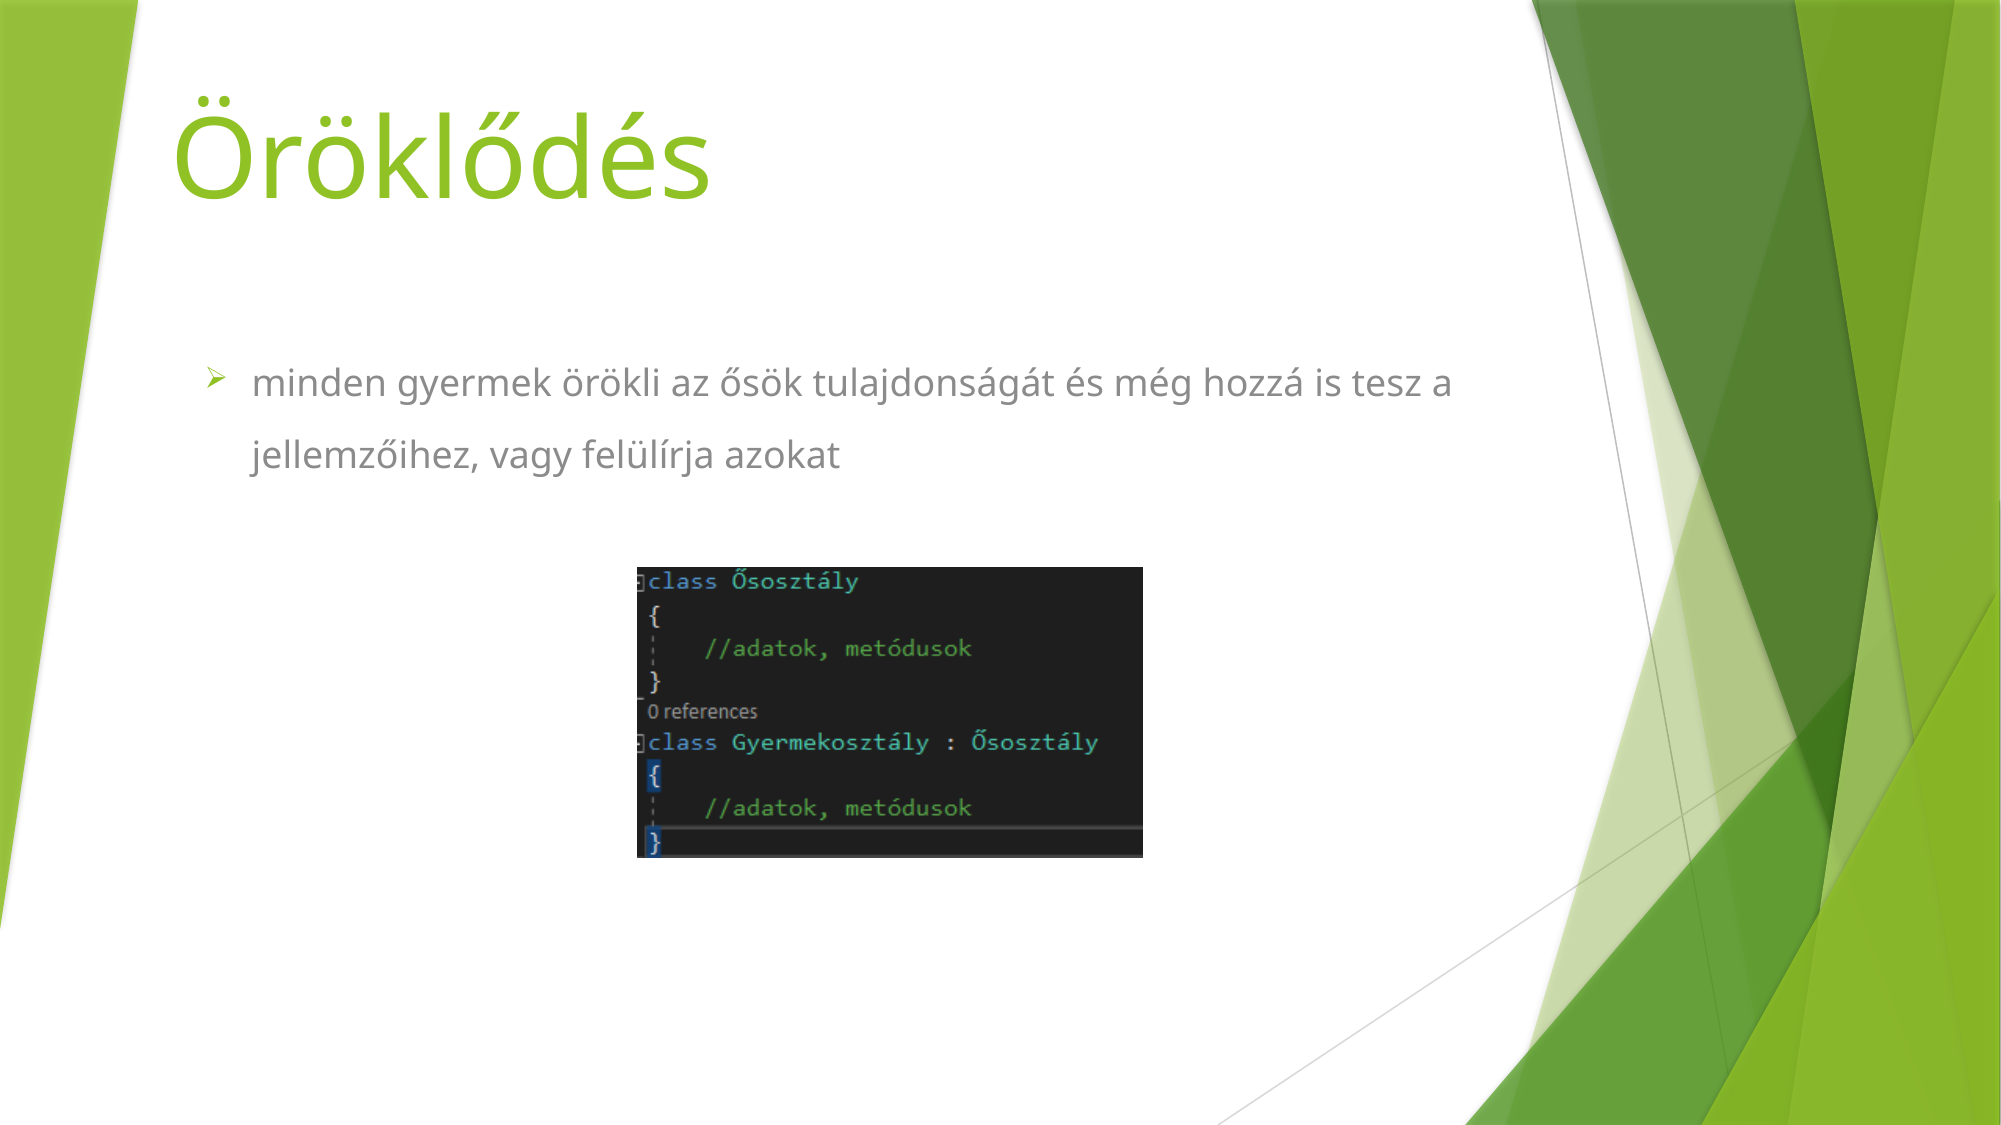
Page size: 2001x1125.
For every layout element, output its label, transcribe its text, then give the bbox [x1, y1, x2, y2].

title Öröklődés [155, 67, 1430, 229]
picture [637, 566, 1143, 859]
subtitle minden gyermek örökli az ősök tulajdonságát és még hozzá is tesz a jellemzőihez, vagy felülírja azokat [114, 259, 1470, 1057]
